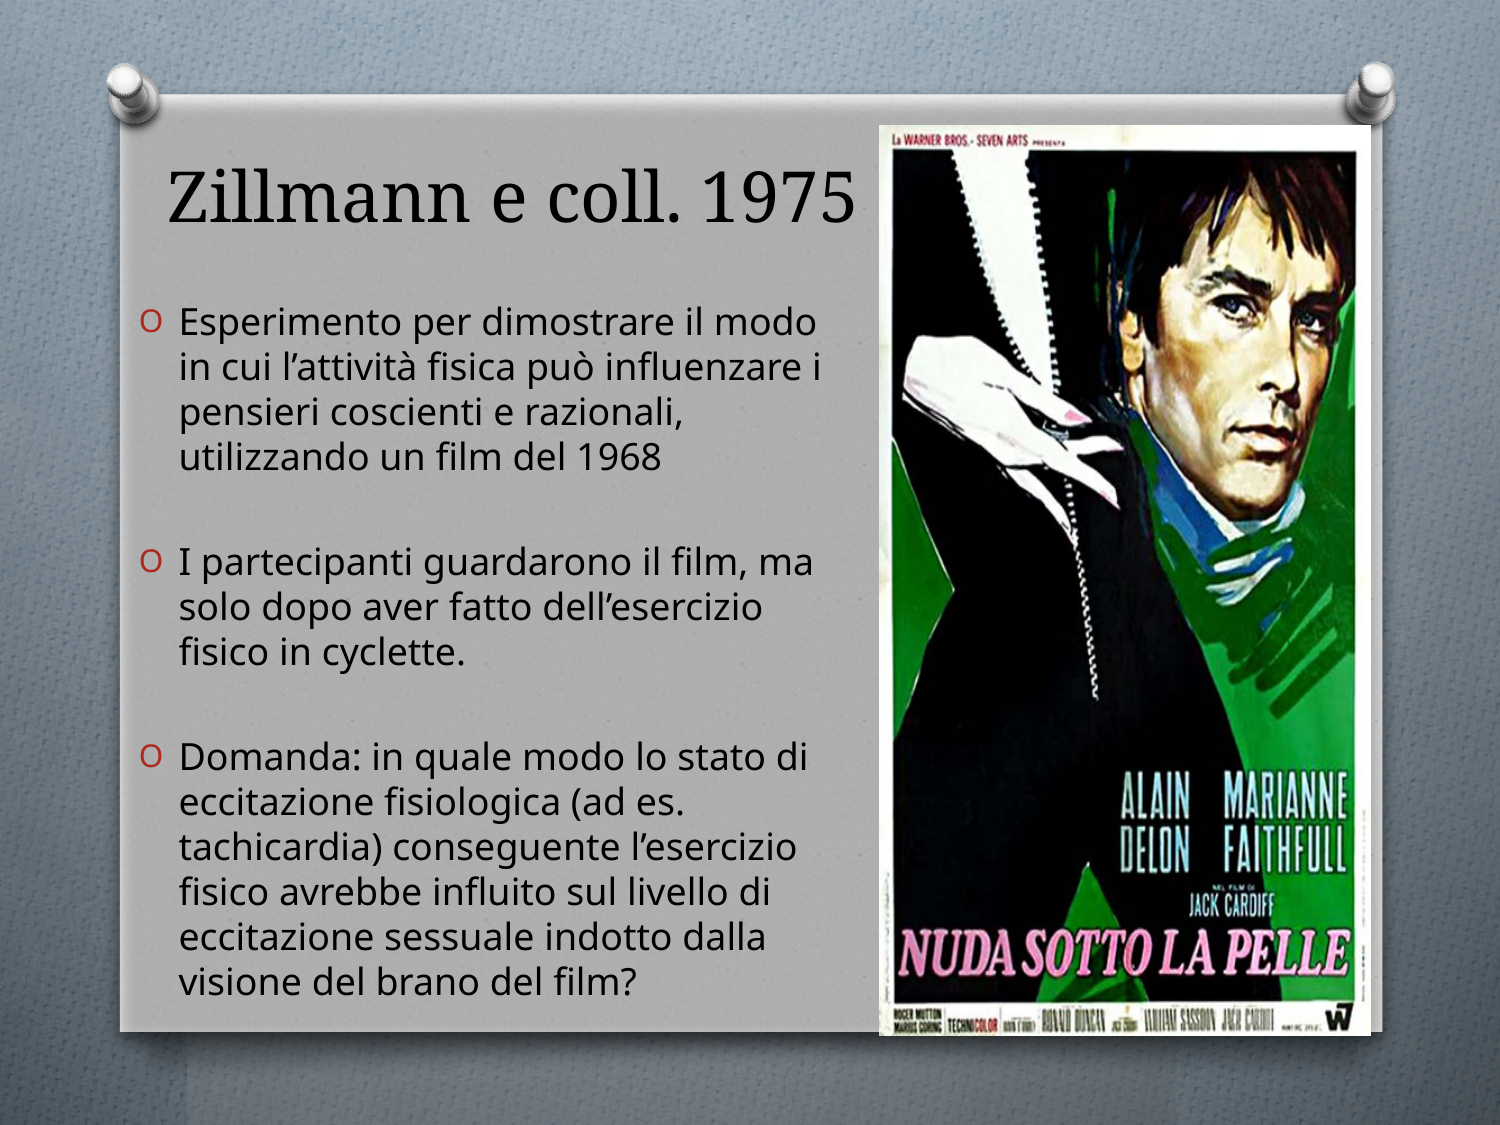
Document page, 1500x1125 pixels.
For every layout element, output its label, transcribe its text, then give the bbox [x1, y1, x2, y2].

picture [75, 29, 198, 142]
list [879, 125, 1371, 1037]
title Zillmann e coll. 1975 [135, 134, 876, 256]
list Esperimento per dimostrare il modo in cui l’attività fisica può influenzare i pensieri coscienti e razionali, utilizzando un film del 1968 I partecipanti guardarono il film, ma solo dopo aver fatto dell’esercizio fisico in cyclette. Domanda: in quale modo lo stato di eccitazione fisiologica (ad es. tachicardia) conseguente l’esercizio fisico avrebbe influito sul livello di eccitazione sessuale indotto dalla visione del brano del film? [123, 290, 857, 1024]
picture [1317, 35, 1439, 148]
